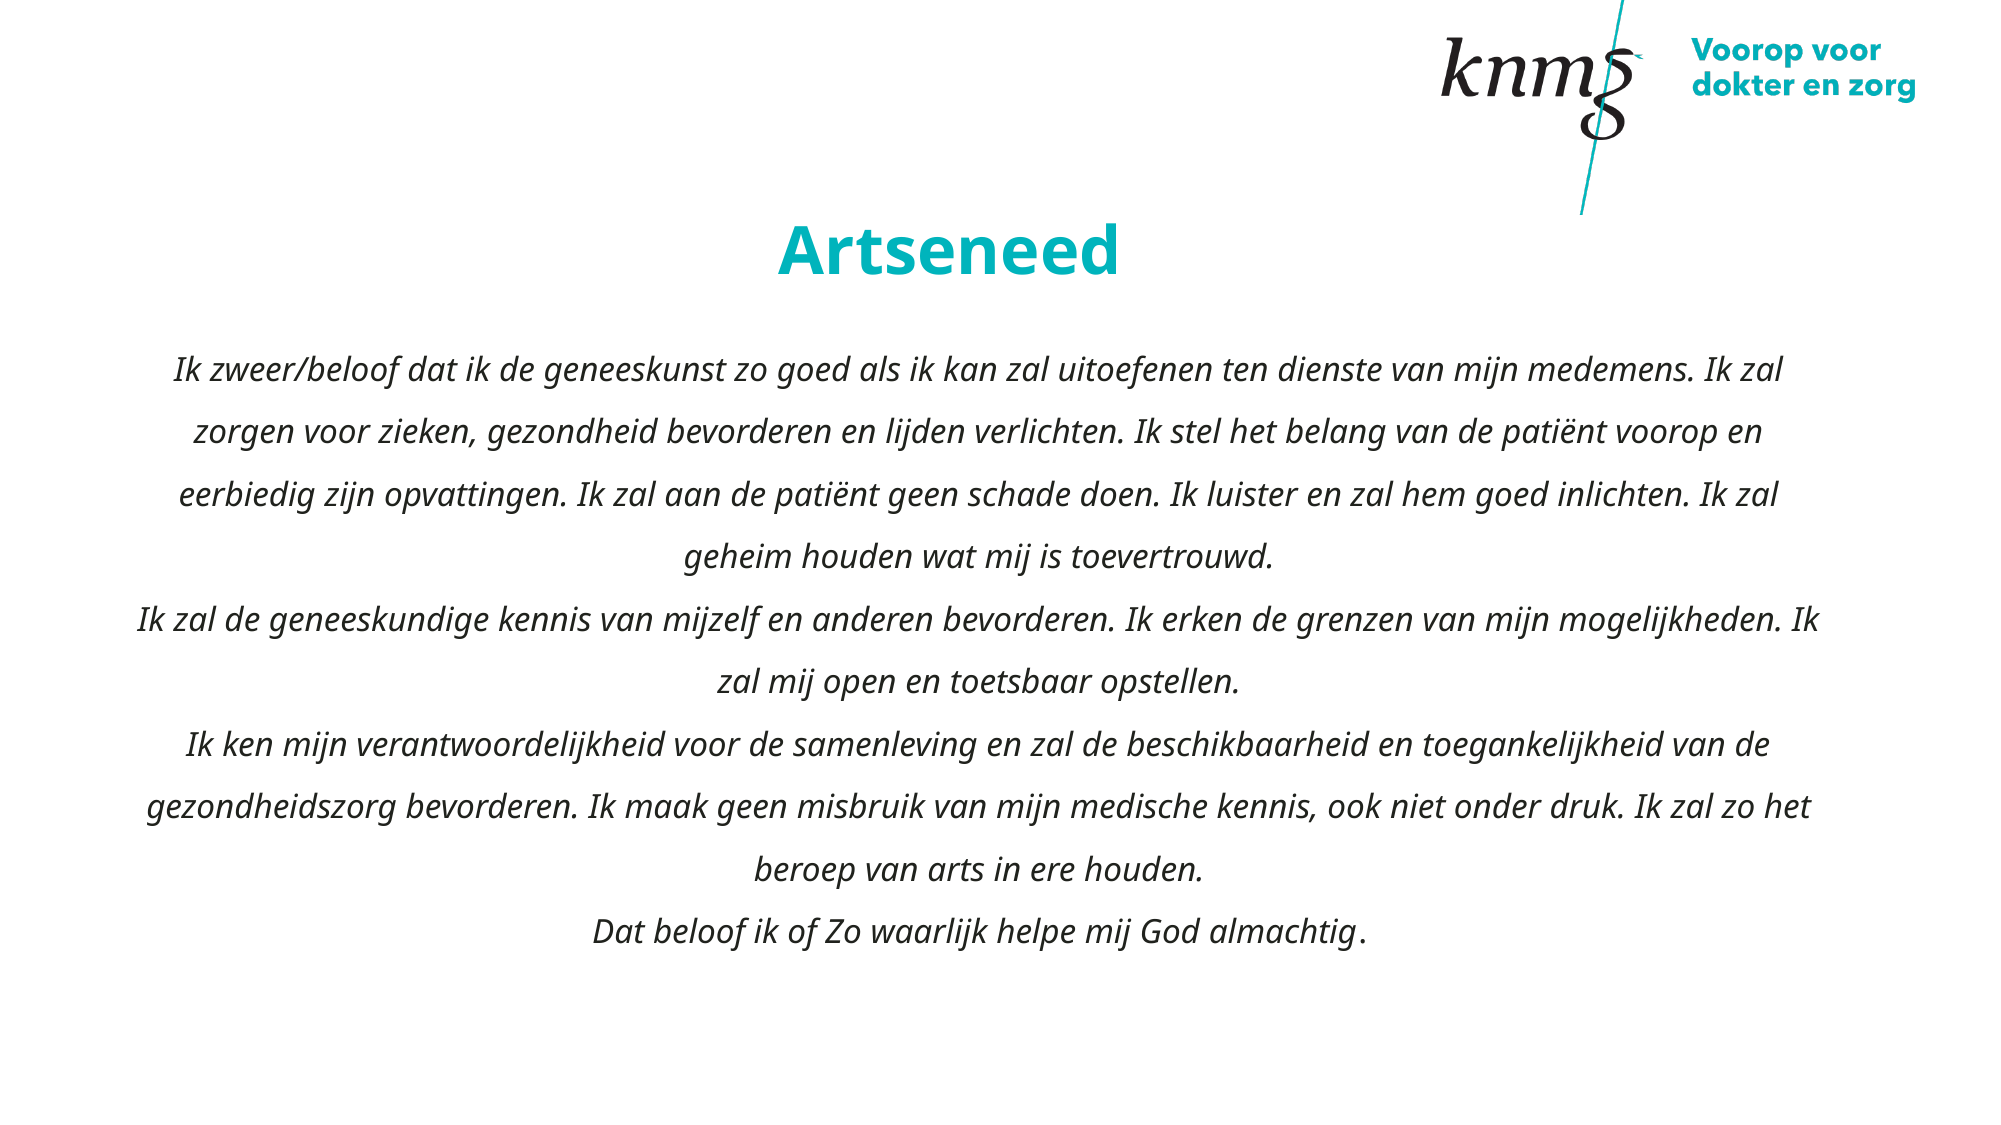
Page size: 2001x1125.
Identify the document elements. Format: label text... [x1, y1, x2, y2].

list Ik zweer/beloof dat ik de geneeskunst zo goed als ik kan zal uitoefenen ten dienste van mijn medemens. Ik zal zorgen voor zieken, gezondheid bevorderen en lijden verlichten. Ik stel het belang van de patiënt voorop en eerbiedig zijn opvattingen. Ik zal aan de patiënt geen schade doen. Ik luister en zal hem goed inlichten. Ik zal geheim houden wat mij is toevertrouwd. Ik zal de geneeskundige kennis van mijzelf en anderen bevorderen. Ik erken de grenzen van mijn mogelijkheden. Ik zal mij open en toetsbaar opstellen. Ik ken mijn verantwoordelijkheid voor de samenleving en zal de beschikbaarheid en toegankelijkheid van de gezondheidszorg bevorderen. Ik maak geen misbruik van mijn medische kennis, ook niet onder druk. Ik zal zo het beroep van arts in ere houden. Dat beloof ik of Zo waarlijk helpe mij God almachtig. [123, 325, 1836, 1003]
picture [1441, 0, 1915, 215]
title Artseneed [419, 215, 1482, 310]
